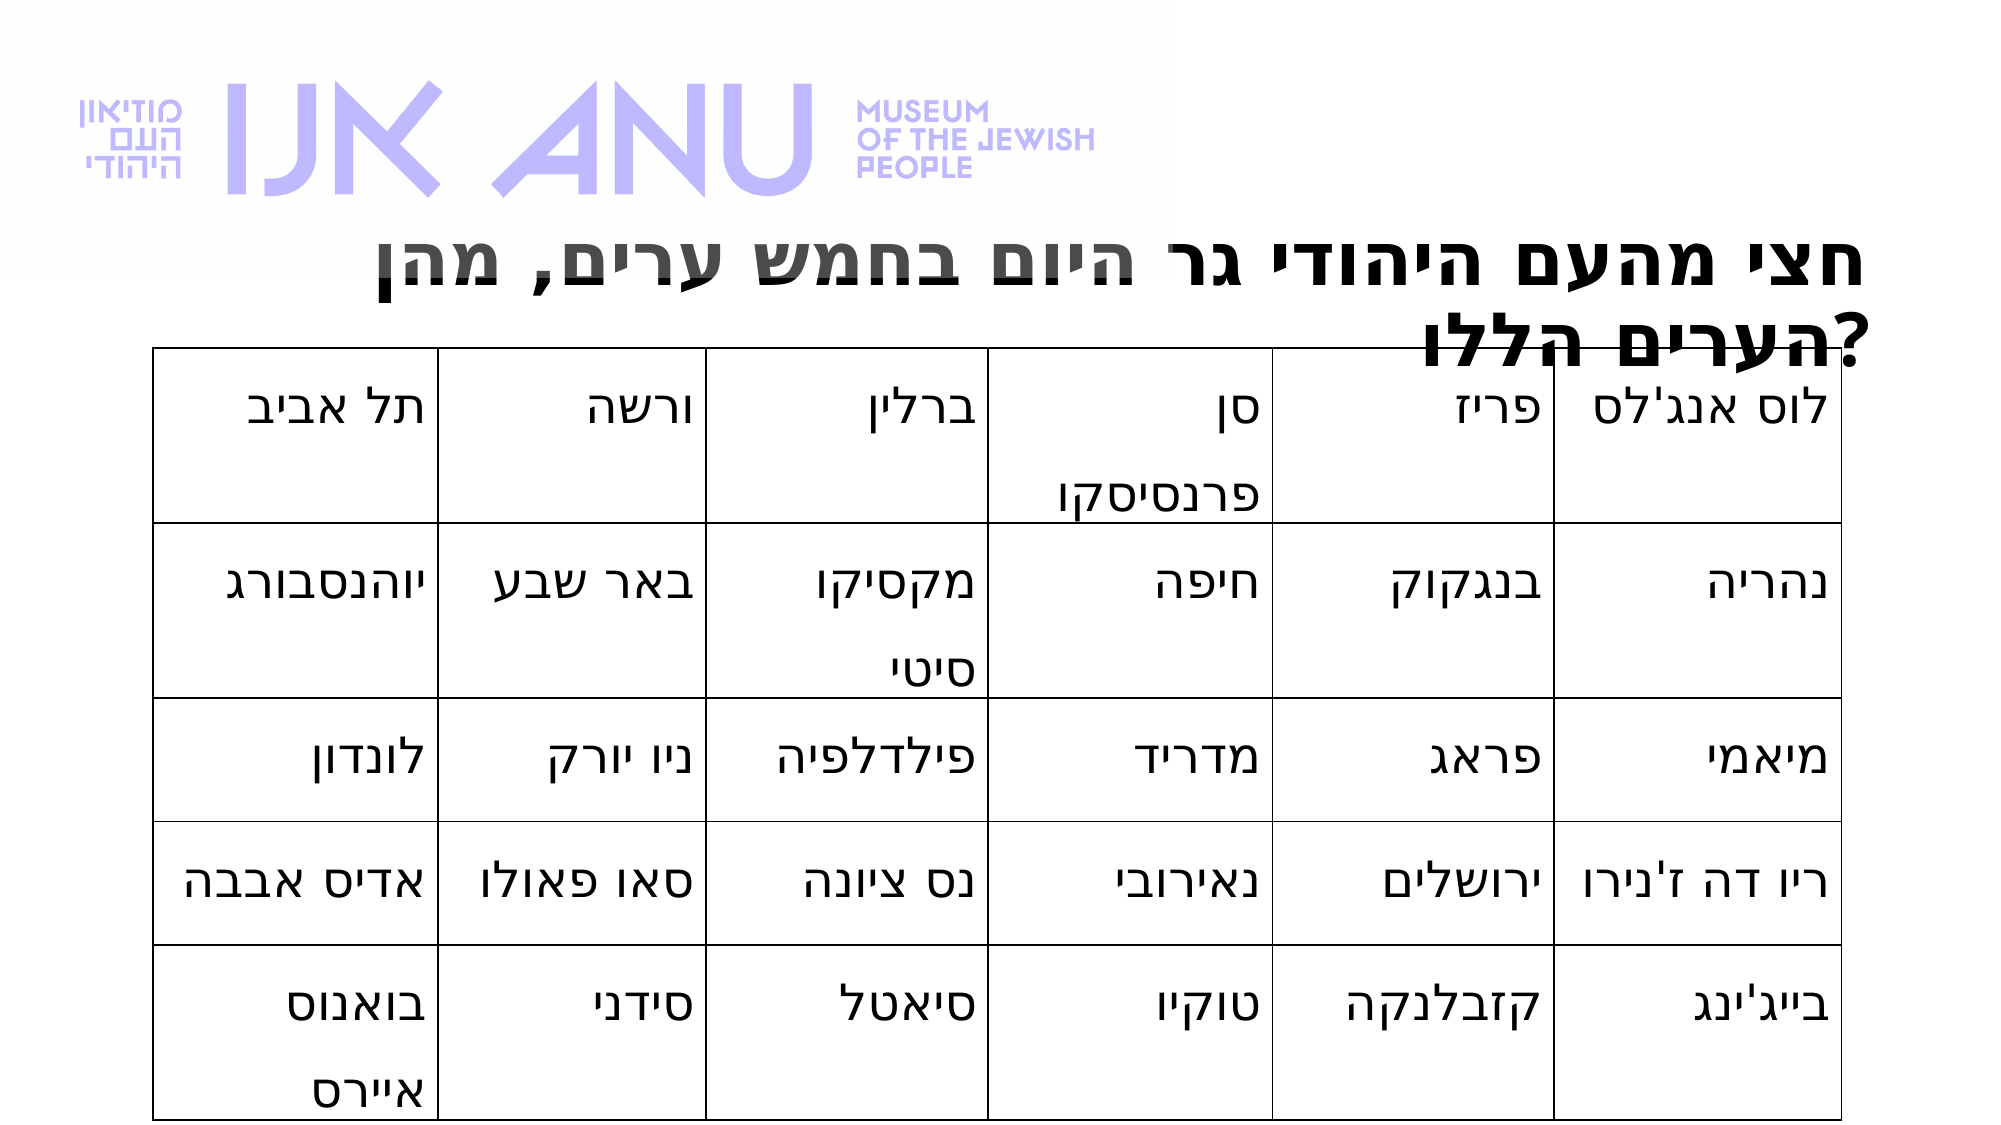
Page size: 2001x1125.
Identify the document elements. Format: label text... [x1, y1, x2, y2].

table_cell בואנוס איירס [154, 946, 437, 1119]
table_cell סידני [439, 946, 705, 1119]
table_cell מדריד [989, 699, 1272, 821]
table_cell ריו דה ז'נירו [1555, 822, 1841, 944]
table_cell בנגקוק [1273, 524, 1553, 697]
table_cell נאירובי [989, 822, 1272, 944]
table_cell נס ציונה [707, 822, 987, 944]
table_cell נהריה [1555, 524, 1841, 697]
table_cell מיאמי [1555, 699, 1841, 821]
table_cell ניו יורק [439, 699, 705, 821]
table_cell לונדון [154, 699, 437, 821]
table_header פריז [1273, 349, 1553, 522]
picture [0, 0, 1173, 278]
table_cell פילדלפיה [707, 699, 987, 821]
table_header לוס אנג'לס [1555, 349, 1841, 522]
table_cell בייג'ינג [1555, 946, 1841, 1119]
table_cell טוקיו [989, 946, 1272, 1119]
table_cell קזבלנקה [1273, 946, 1553, 1119]
table_header ורשה [439, 349, 705, 522]
table_cell ירושלים [1273, 822, 1553, 944]
table_cell פראג [1273, 699, 1553, 821]
table_cell סאו פאולו [439, 822, 705, 944]
table_cell מקסיקו סיטי [707, 524, 987, 697]
table_header סן פרנסיסקו [989, 349, 1272, 522]
table_header ברלין [707, 349, 987, 522]
table_cell סיאטל [707, 946, 987, 1119]
table_cell אדיס אבבה [154, 822, 437, 944]
table_header תל אביב [154, 349, 437, 522]
list חצי מהעם היהודי גר היום בחמש ערים, מהן הערים הללו? [137, 213, 1885, 1014]
table_cell יוהנסבורג [154, 524, 437, 697]
table_cell באר שבע [439, 524, 705, 697]
table_cell חיפה [989, 524, 1272, 697]
